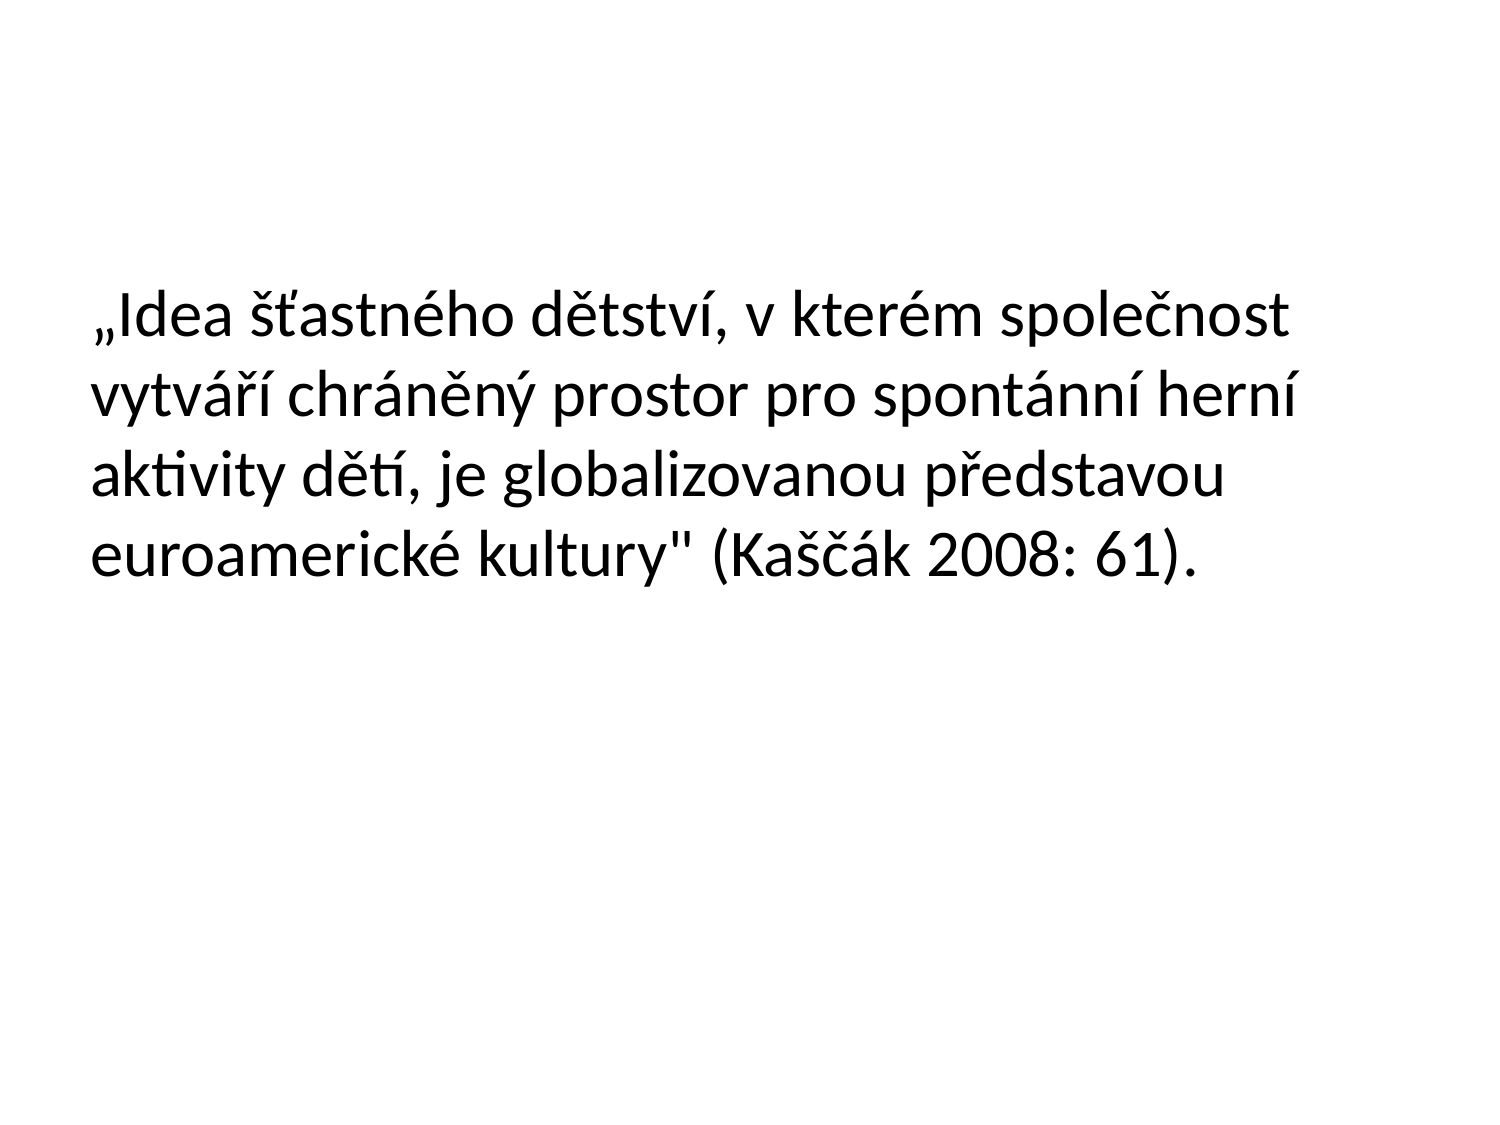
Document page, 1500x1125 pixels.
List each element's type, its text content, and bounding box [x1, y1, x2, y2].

list „Idea šťastného dětství, v kterém společnost vytváří chráněný prostor pro spontánní herní aktivity dětí, je globalizovanou představou euroamerické kultury" (Kaščák 2008: 61). [75, 262, 1425, 1005]
